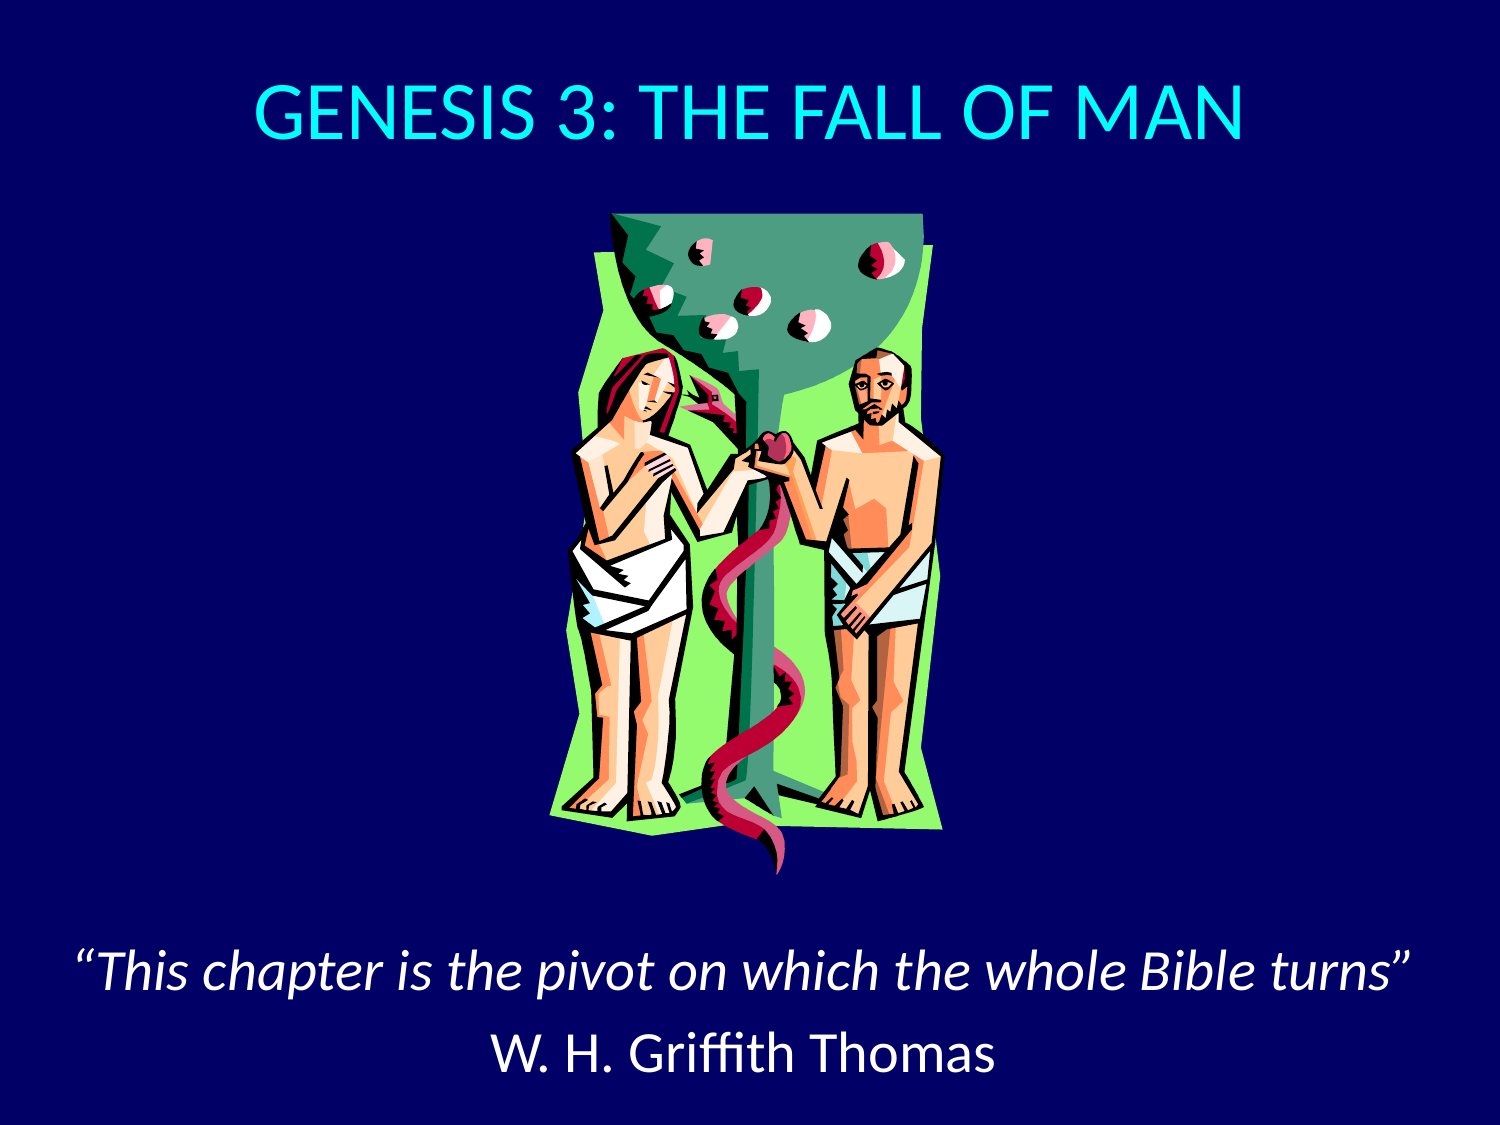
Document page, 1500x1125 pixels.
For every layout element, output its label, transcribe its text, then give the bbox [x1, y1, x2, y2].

subtitle “This chapter is the pivot on which the whole Bible turns” W. H. Griffith Thomas [0, 924, 1488, 1101]
picture [549, 205, 951, 882]
title GENESIS 3: THE FALL OF MAN [62, 37, 1438, 175]
